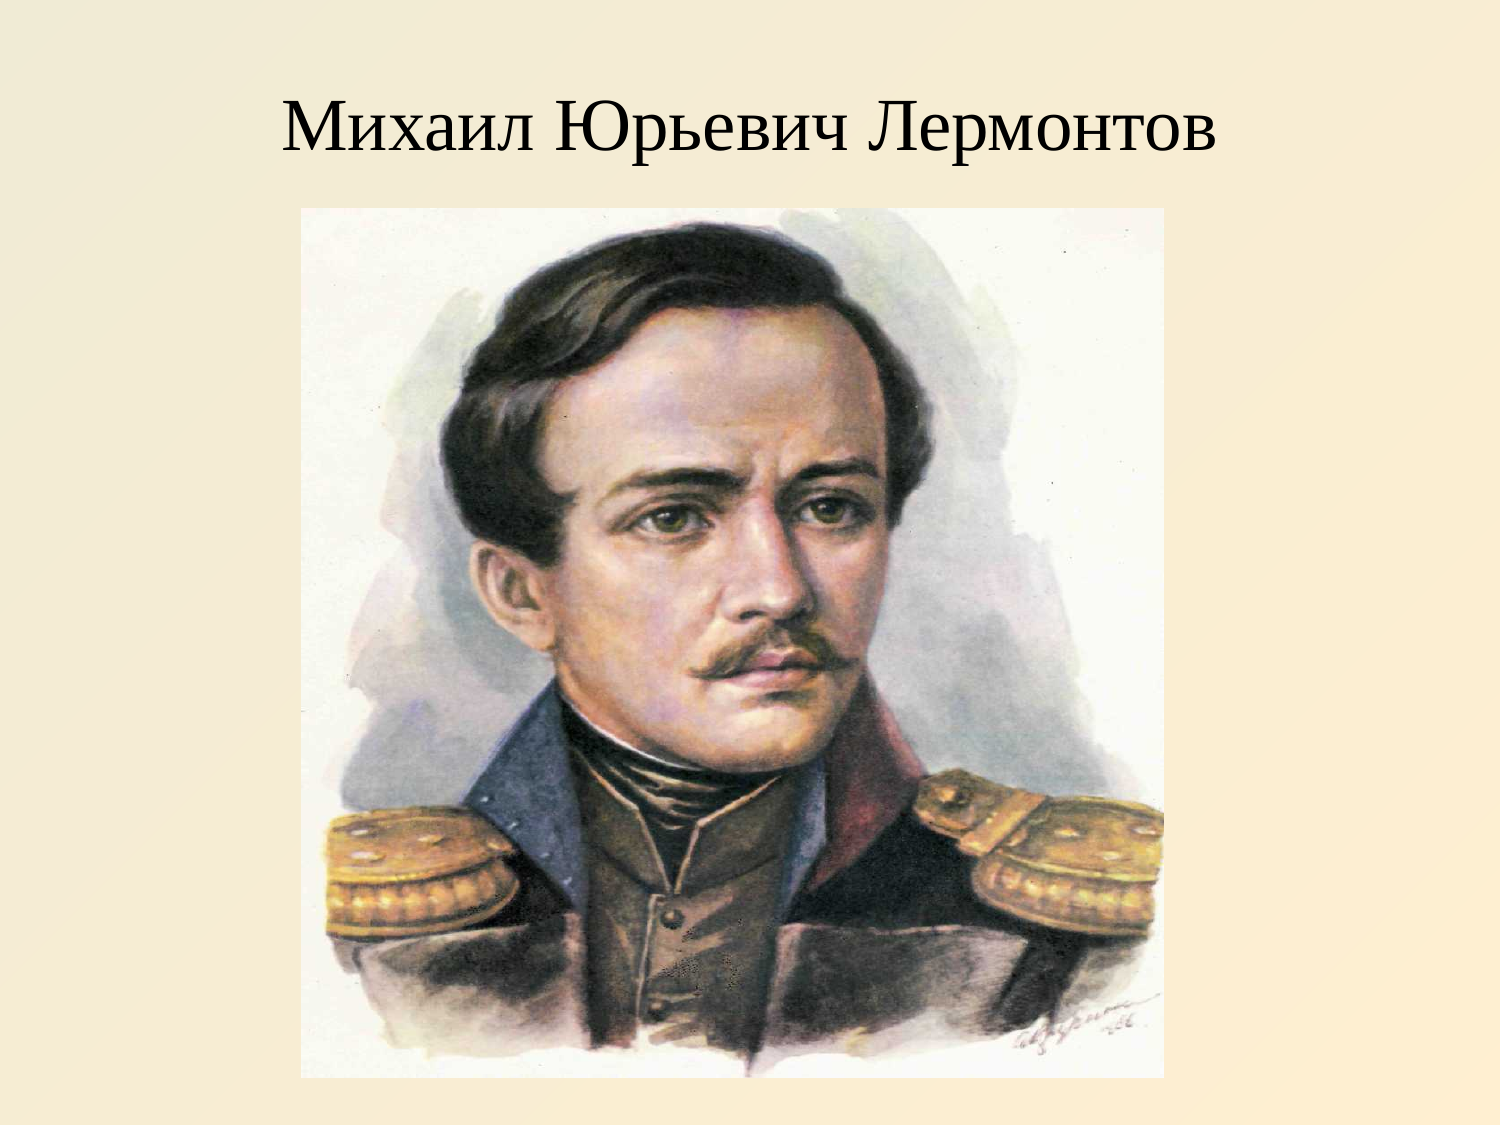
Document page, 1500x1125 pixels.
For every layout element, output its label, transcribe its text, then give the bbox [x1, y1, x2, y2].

picture [300, 207, 1164, 1078]
title Михаил Юрьевич Лермонтов [74, 44, 1426, 197]
